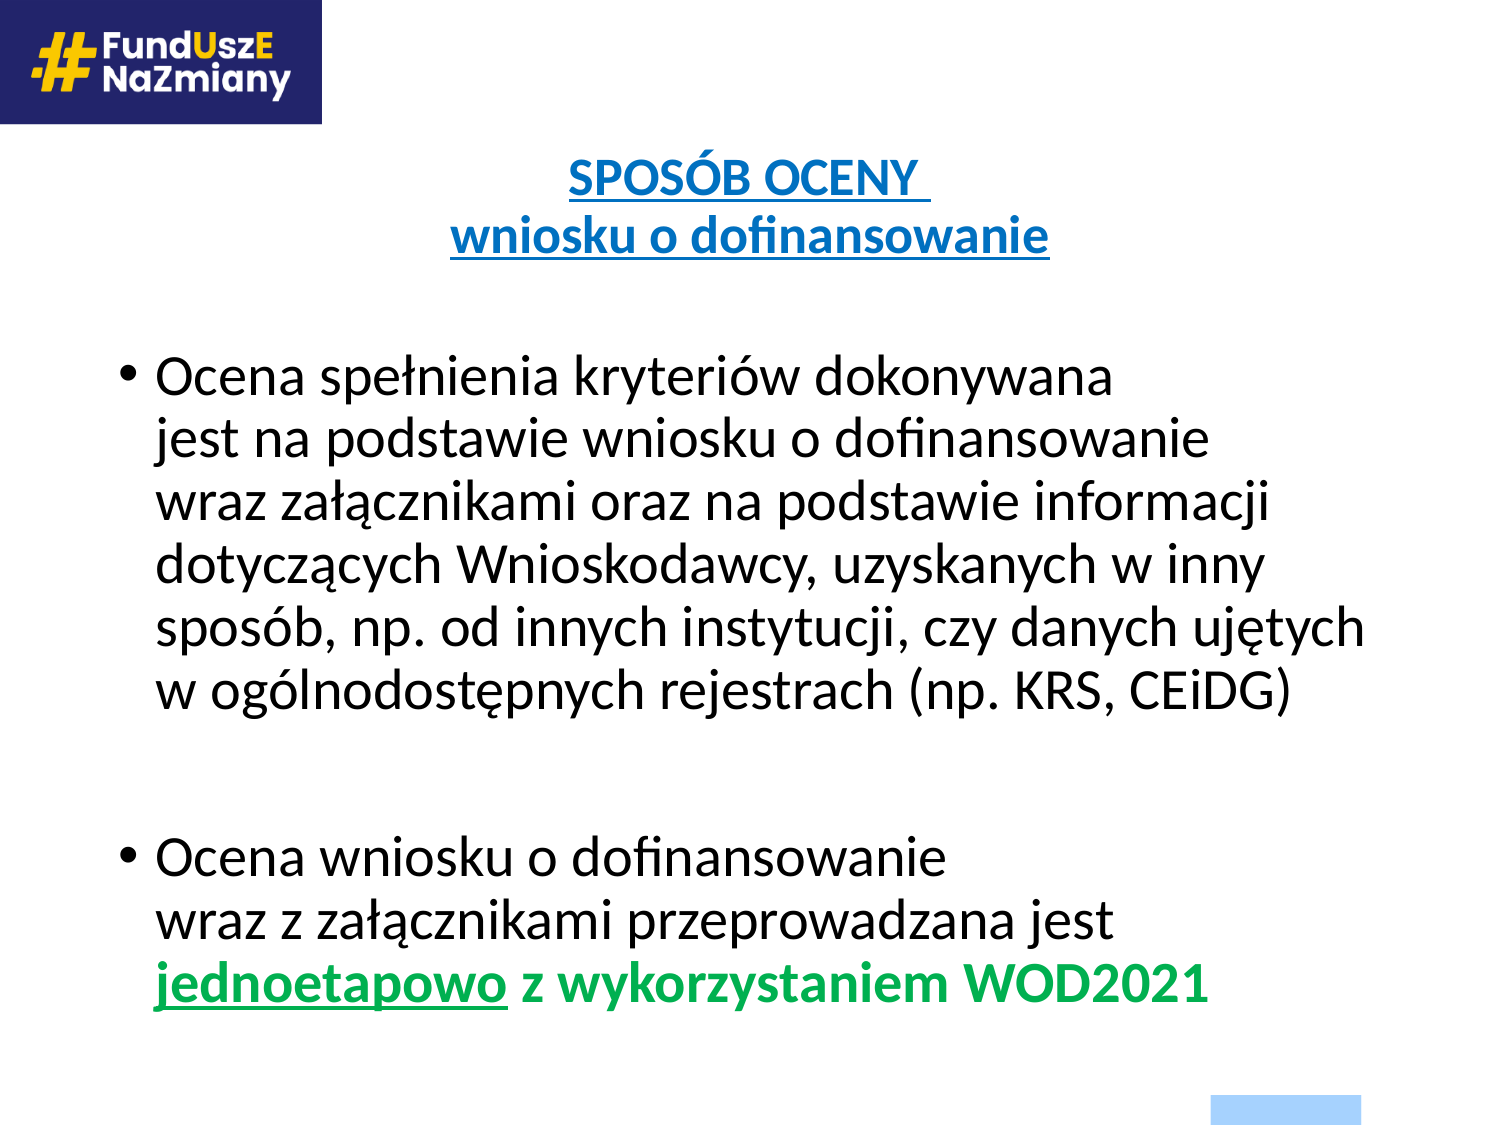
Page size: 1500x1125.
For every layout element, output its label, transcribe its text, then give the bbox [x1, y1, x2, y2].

picture [0, 0, 1500, 1125]
title SPOSÓB OCENY wniosku o dofinansowanie [103, 139, 1397, 319]
list Ocena spełnienia kryteriów dokonywana jest na podstawie wniosku o dofinansowanie wraz załącznikami oraz na podstawie informacji dotyczących Wnioskodawcy, uzyskanych w inny sposób, np. od innych instytucji, czy danych ujętych w ogólnodostępnych rejestrach (np. KRS, CEiDG) Ocena wniosku o dofinansowanie wraz z załącznikami przeprowadzana jest jednoetapowo z wykorzystaniem WOD2021 [103, 337, 1397, 1048]
